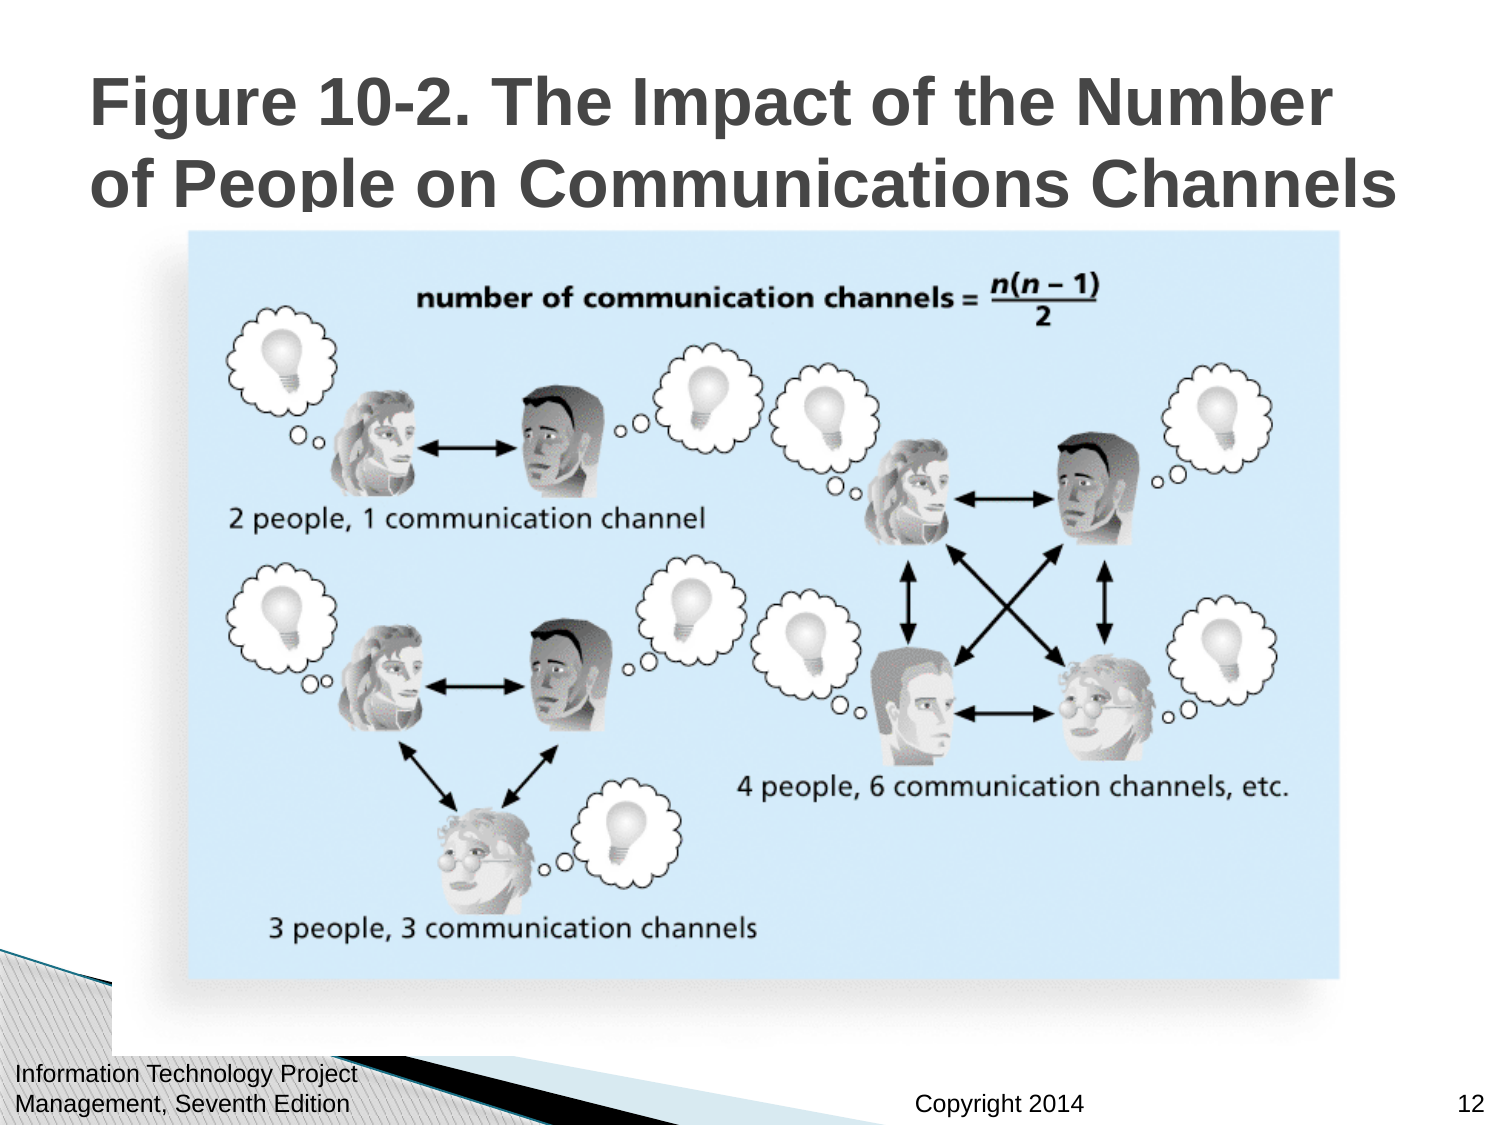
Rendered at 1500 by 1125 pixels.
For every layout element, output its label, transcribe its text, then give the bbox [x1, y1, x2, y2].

title Figure 10-2. The Impact of the Number of People on Communications Channels [75, 45, 1425, 233]
picture [112, 212, 1360, 1056]
slide_number 12 [1408, 1065, 1500, 1125]
footer Information Technology Project Management, Seventh Edition [0, 1065, 425, 1125]
